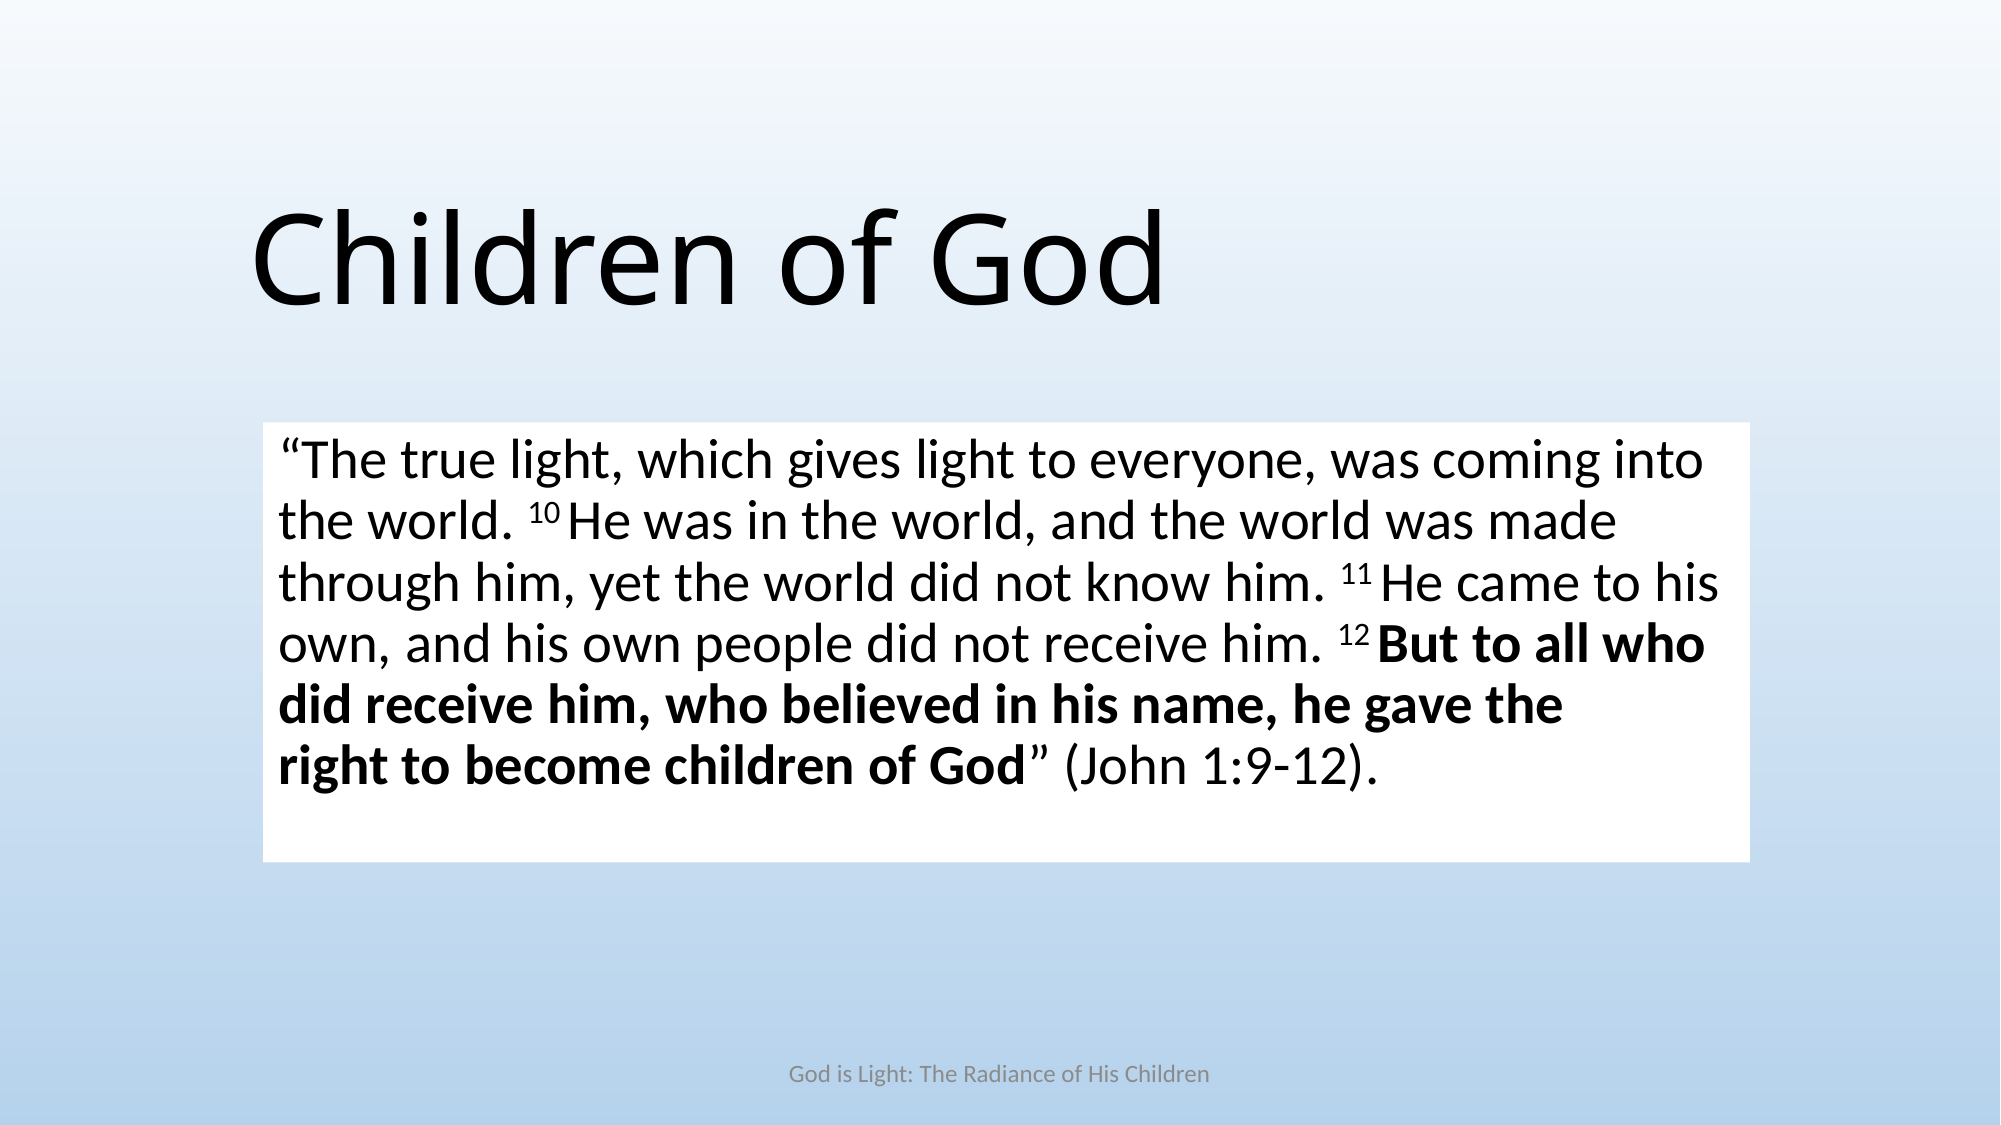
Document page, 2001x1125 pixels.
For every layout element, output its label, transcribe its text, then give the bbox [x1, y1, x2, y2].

subtitle “The true light, which gives light to everyone, was coming into the world. 10 He was in the world, and the world was made through him, yet the world did not know him. 11 He came to his own, and his own people did not receive him. 12 But to all who did receive him, who believed in his name, he gave the right to become children of God” (John 1:9-12). [263, 422, 1750, 863]
title Children of God [233, 184, 1750, 340]
footer God is Light: The Radiance of His Children [662, 1042, 1338, 1103]
